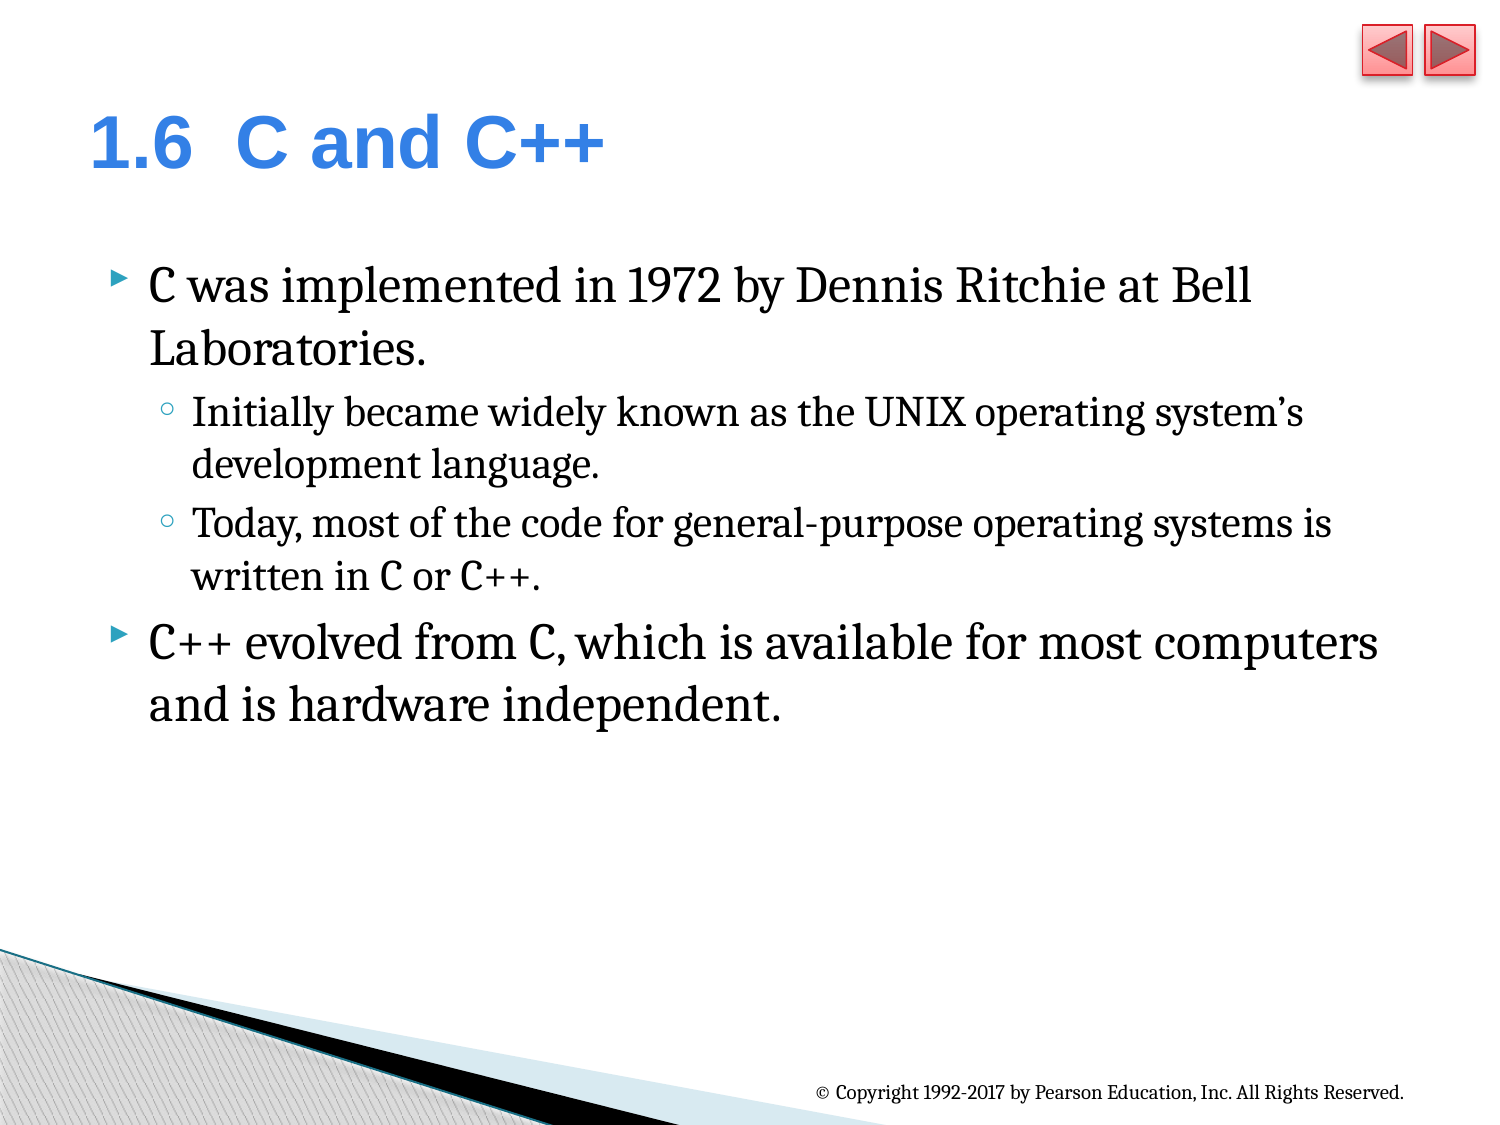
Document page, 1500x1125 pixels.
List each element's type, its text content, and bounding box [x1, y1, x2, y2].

footer © Copyright 1992-2017 by Pearson Education, Inc. All Rights Reserved. [552, 1051, 1419, 1112]
title 1.6 C and C++ [75, 45, 1425, 233]
list C was implemented in 1972 by Dennis Ritchie at Bell Laboratories. Initially became widely known as the UNIX operating system’s development language. Today, most of the code for general-purpose operating systems is written in C or C++. C++ evolved from C, which is available for most computers and is hardware independent. [75, 242, 1425, 986]
